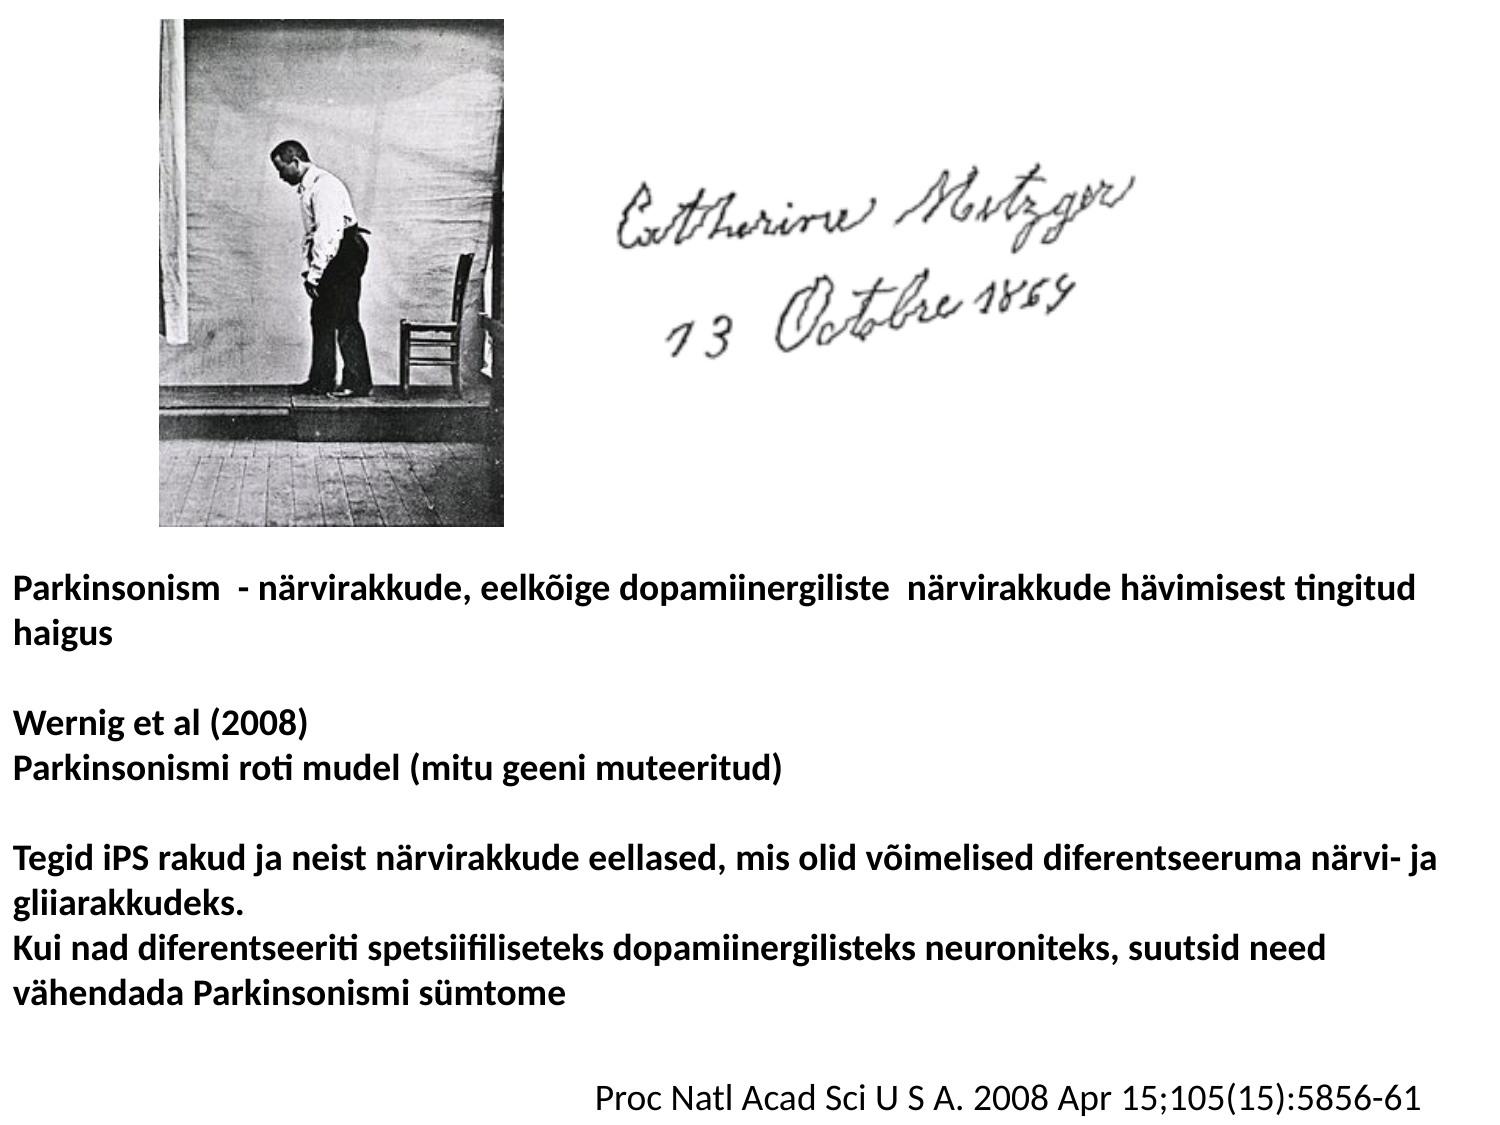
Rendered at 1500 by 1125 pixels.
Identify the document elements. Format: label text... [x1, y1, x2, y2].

picture [159, 18, 504, 528]
picture [613, 160, 1142, 365]
text_box Proc Natl Acad Sci U S A. 2008 Apr 15;105(15):5856-61 [580, 1065, 1446, 1125]
text_box Parkinsonism - närvirakkude, eelkõige dopamiinergiliste närvirakkude hävimisest tingitud haigus Wernig et al (2008) Parkinsonismi roti mudel (mitu geeni muteeritud) Tegid iPS rakud ja neist närvirakkude eellased, mis olid võimelised diferentseeruma närvi- ja gliiarakkudeks. Kui nad diferentseeriti spetsiifiliseteks dopamiinergilisteks neuroniteks, suutsid need vähendada Parkinsonismi sümtome [0, 517, 1500, 1071]
